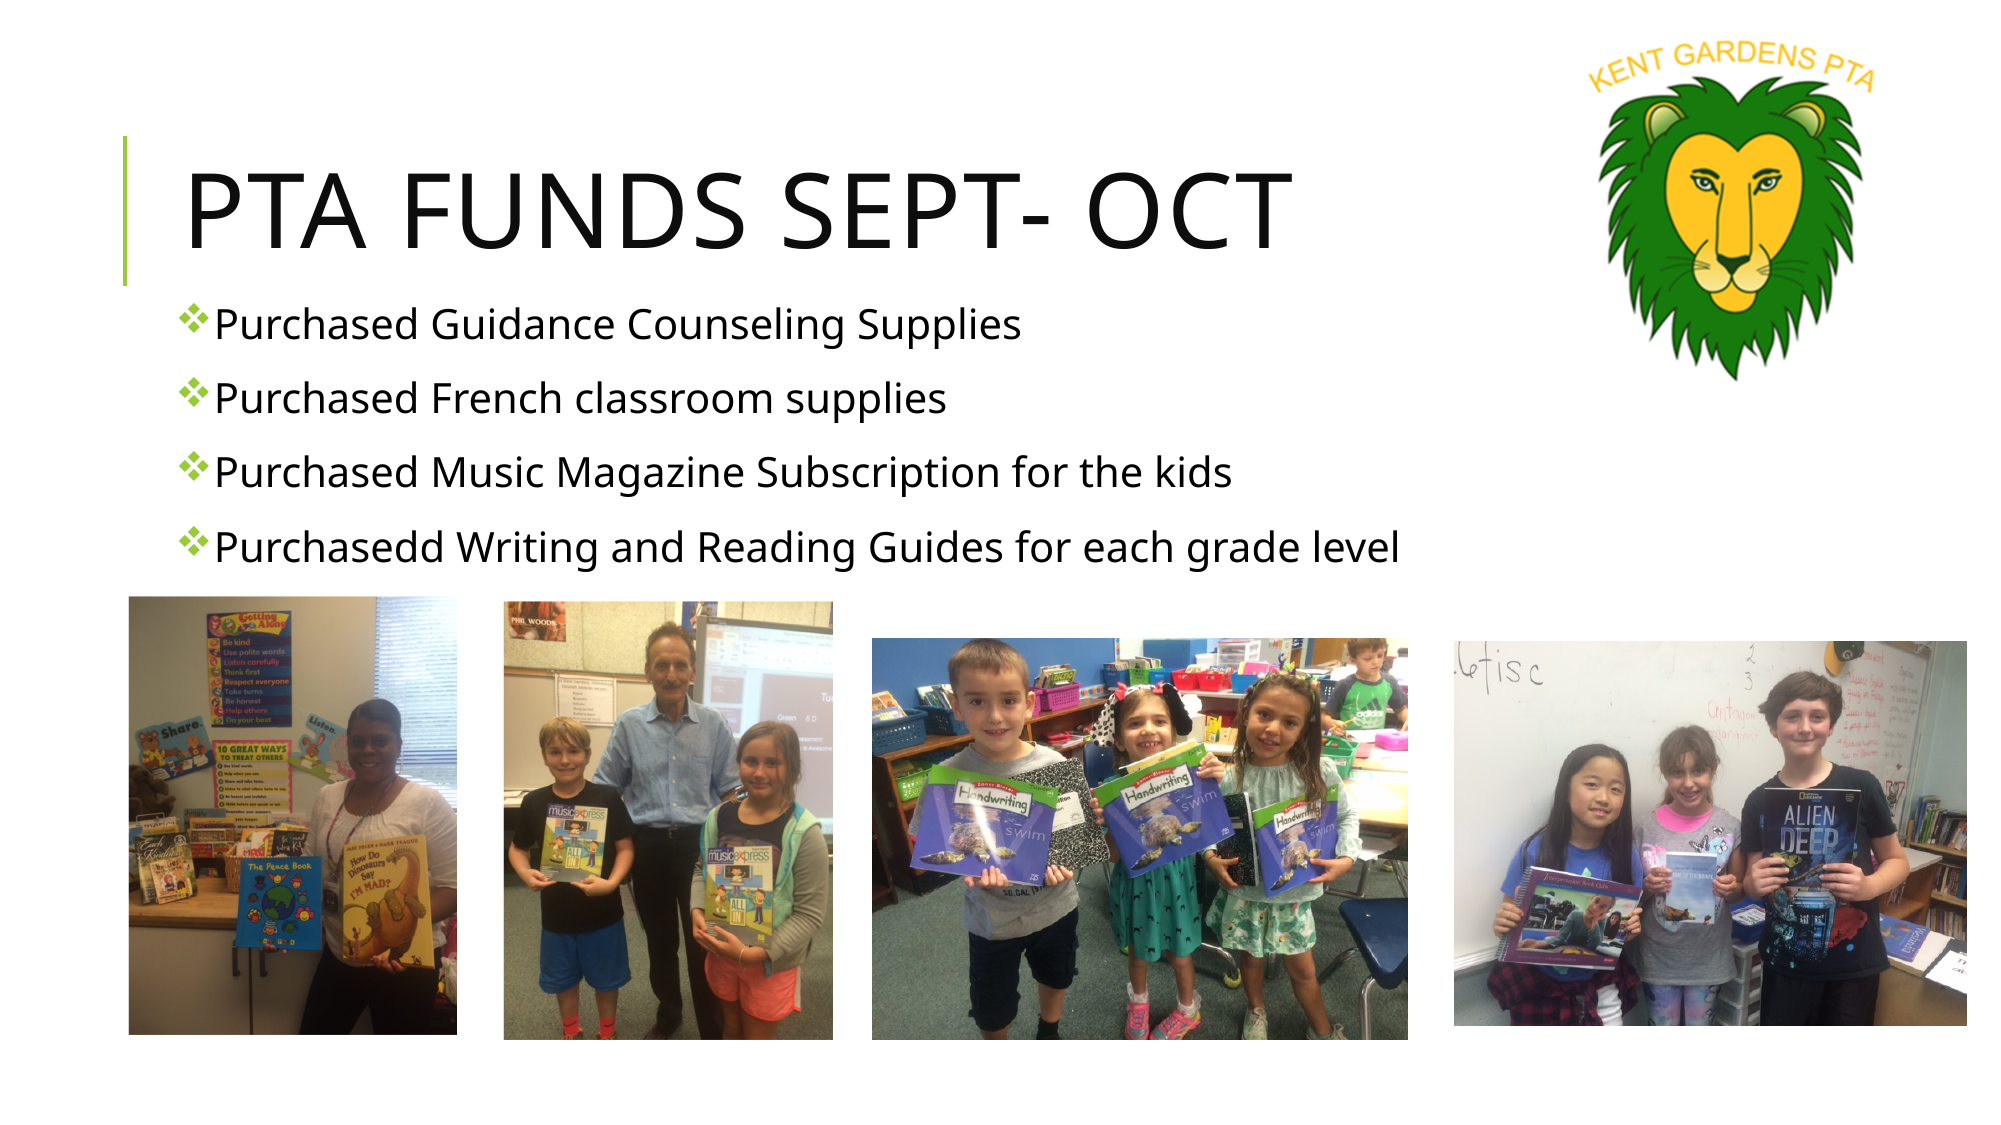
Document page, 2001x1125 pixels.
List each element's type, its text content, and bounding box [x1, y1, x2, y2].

title PTA FUNDS SEPT- OCT [168, 96, 1498, 296]
picture [73, 597, 1408, 1041]
picture [1454, 641, 1968, 1027]
picture [1505, 0, 1968, 460]
list Purchased Guidance Counseling Supplies Purchased French classroom supplies Purchased Music Magazine Subscription for the kids Purchasedd Writing and Reading Guides for each grade level [168, 296, 1763, 957]
